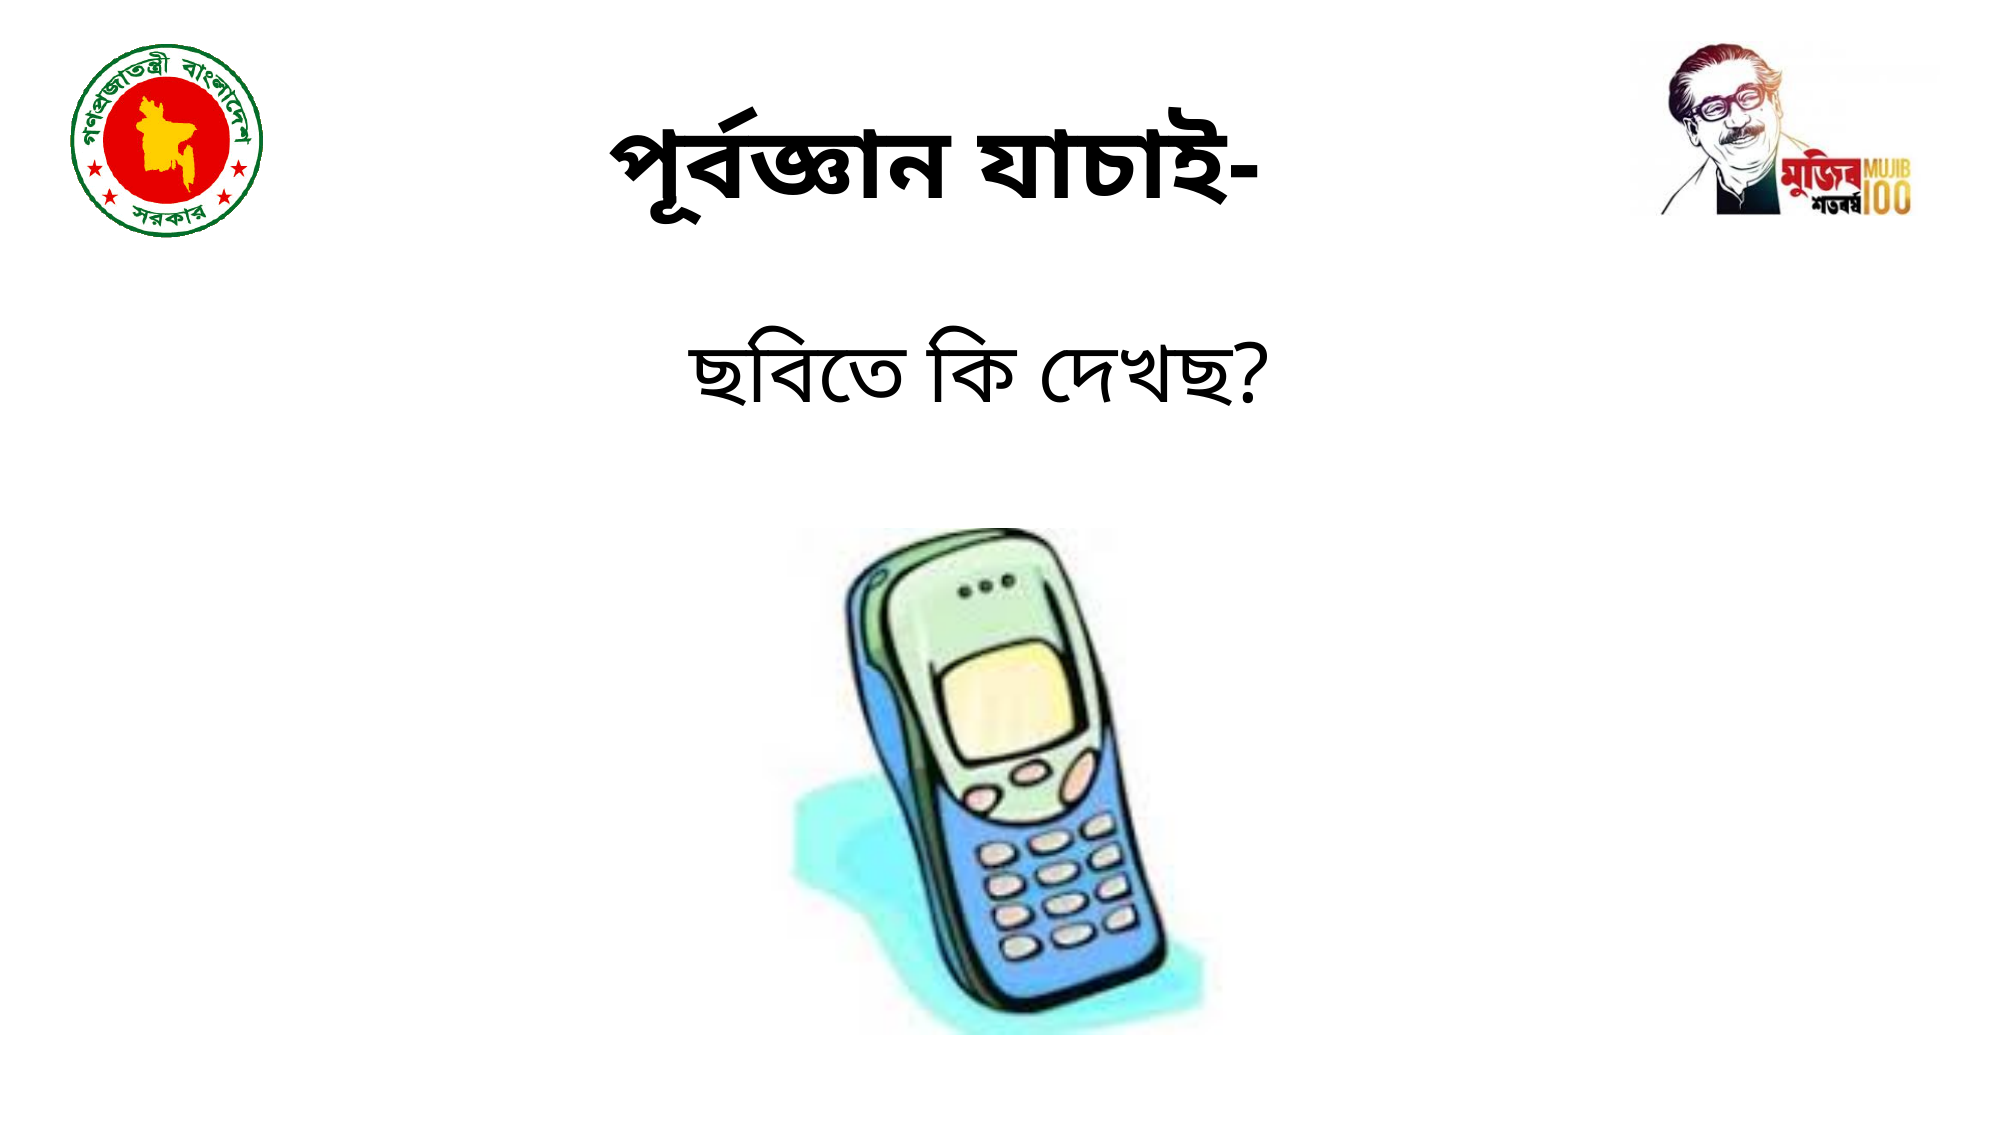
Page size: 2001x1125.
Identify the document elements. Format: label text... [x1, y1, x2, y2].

picture [60, 41, 271, 243]
picture [548, 528, 1452, 1035]
text_box ছবিতে কি দেখছ? [481, 312, 1477, 427]
picture [1630, 41, 1940, 216]
text_box পূর্বজ্ঞান যাচাই- [392, 90, 1477, 226]
